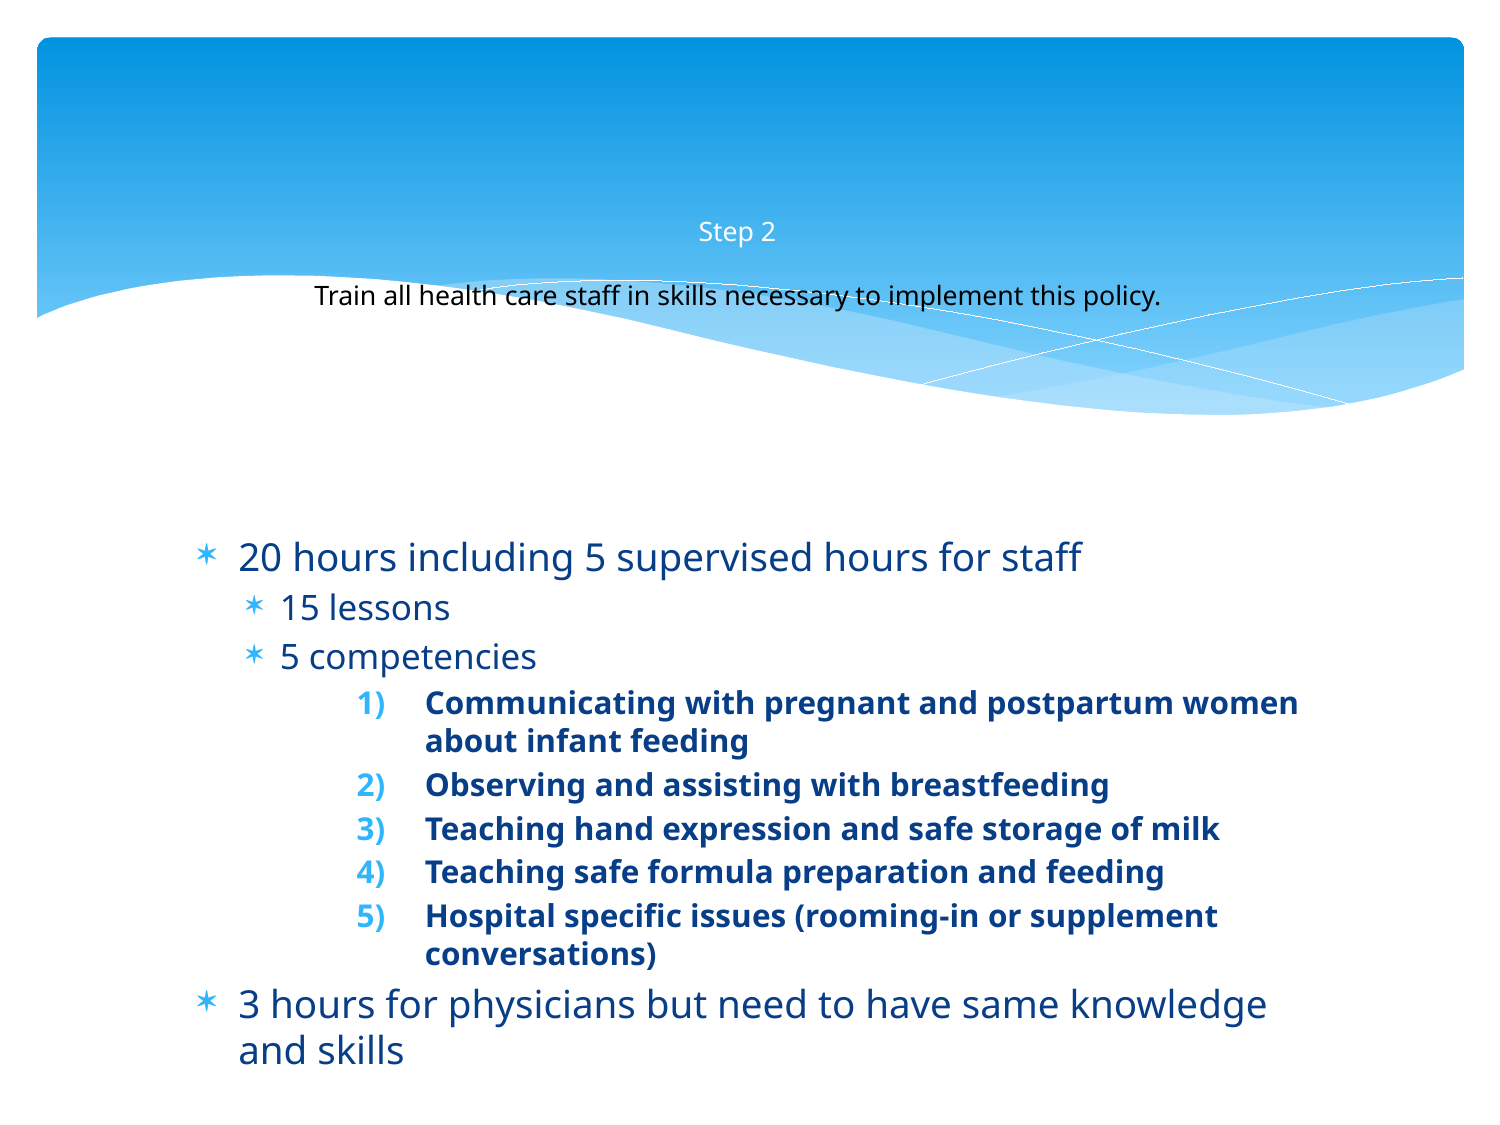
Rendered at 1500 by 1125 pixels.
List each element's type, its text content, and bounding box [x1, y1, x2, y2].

list 20 hours including 5 supervised hours for staff 15 lessons 5 competencies Communicating with pregnant and postpartum women about infant feeding Observing and assisting with breastfeeding Teaching hand expression and safe storage of milk Teaching safe formula preparation and feeding Hospital specific issues (rooming-in or supplement conversations) 3 hours for physicians but need to have same knowledge and skills [137, 525, 1353, 1091]
title Step 2 Train all health care staff in skills necessary to implement this policy. [62, 75, 1413, 418]
